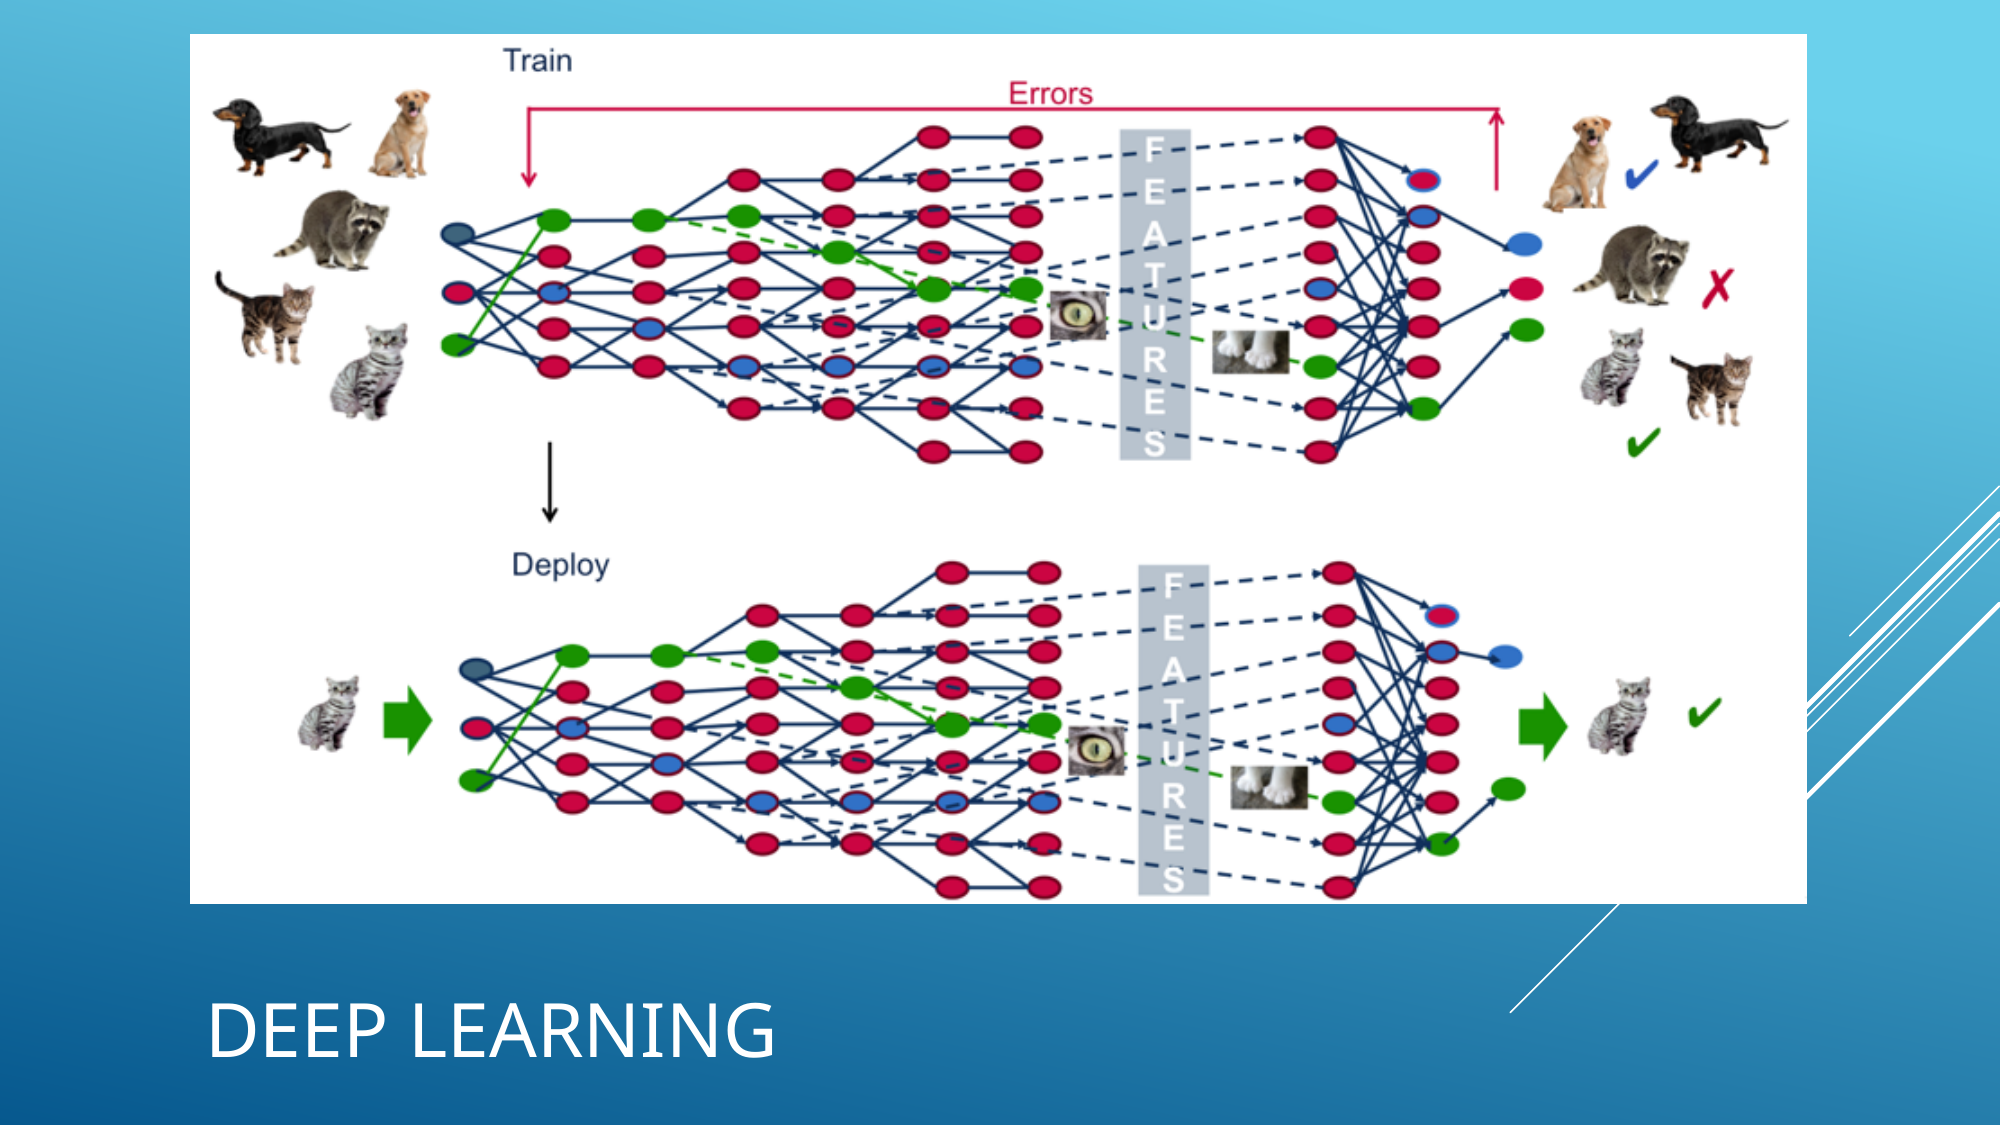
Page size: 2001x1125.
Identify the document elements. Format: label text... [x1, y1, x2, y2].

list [189, 34, 1807, 904]
title Deep learning [190, 904, 1591, 1125]
